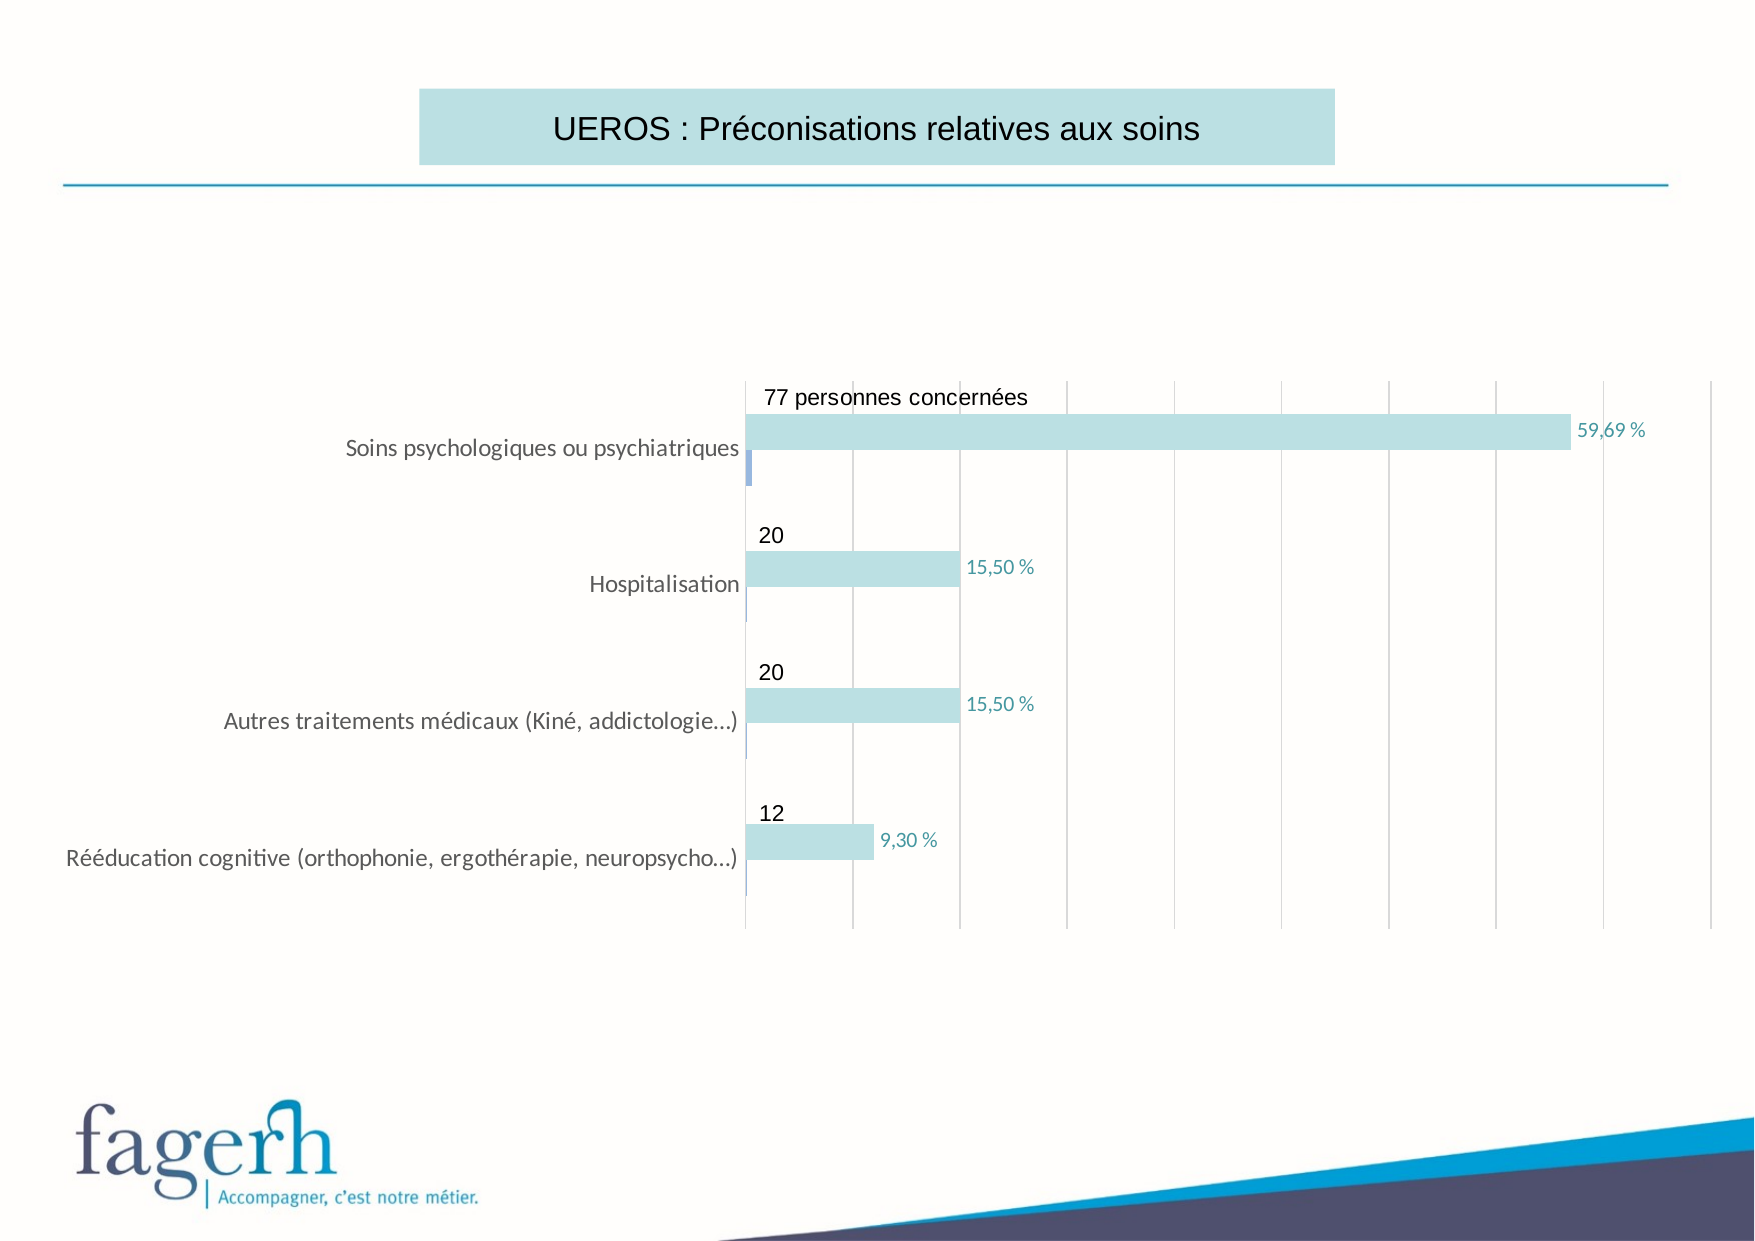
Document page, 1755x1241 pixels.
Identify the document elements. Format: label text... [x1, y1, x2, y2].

picture [0, 0, 1755, 1241]
text_box UEROS : Préconisations relatives aux soins [419, 88, 1335, 166]
chart [36, 288, 1718, 953]
